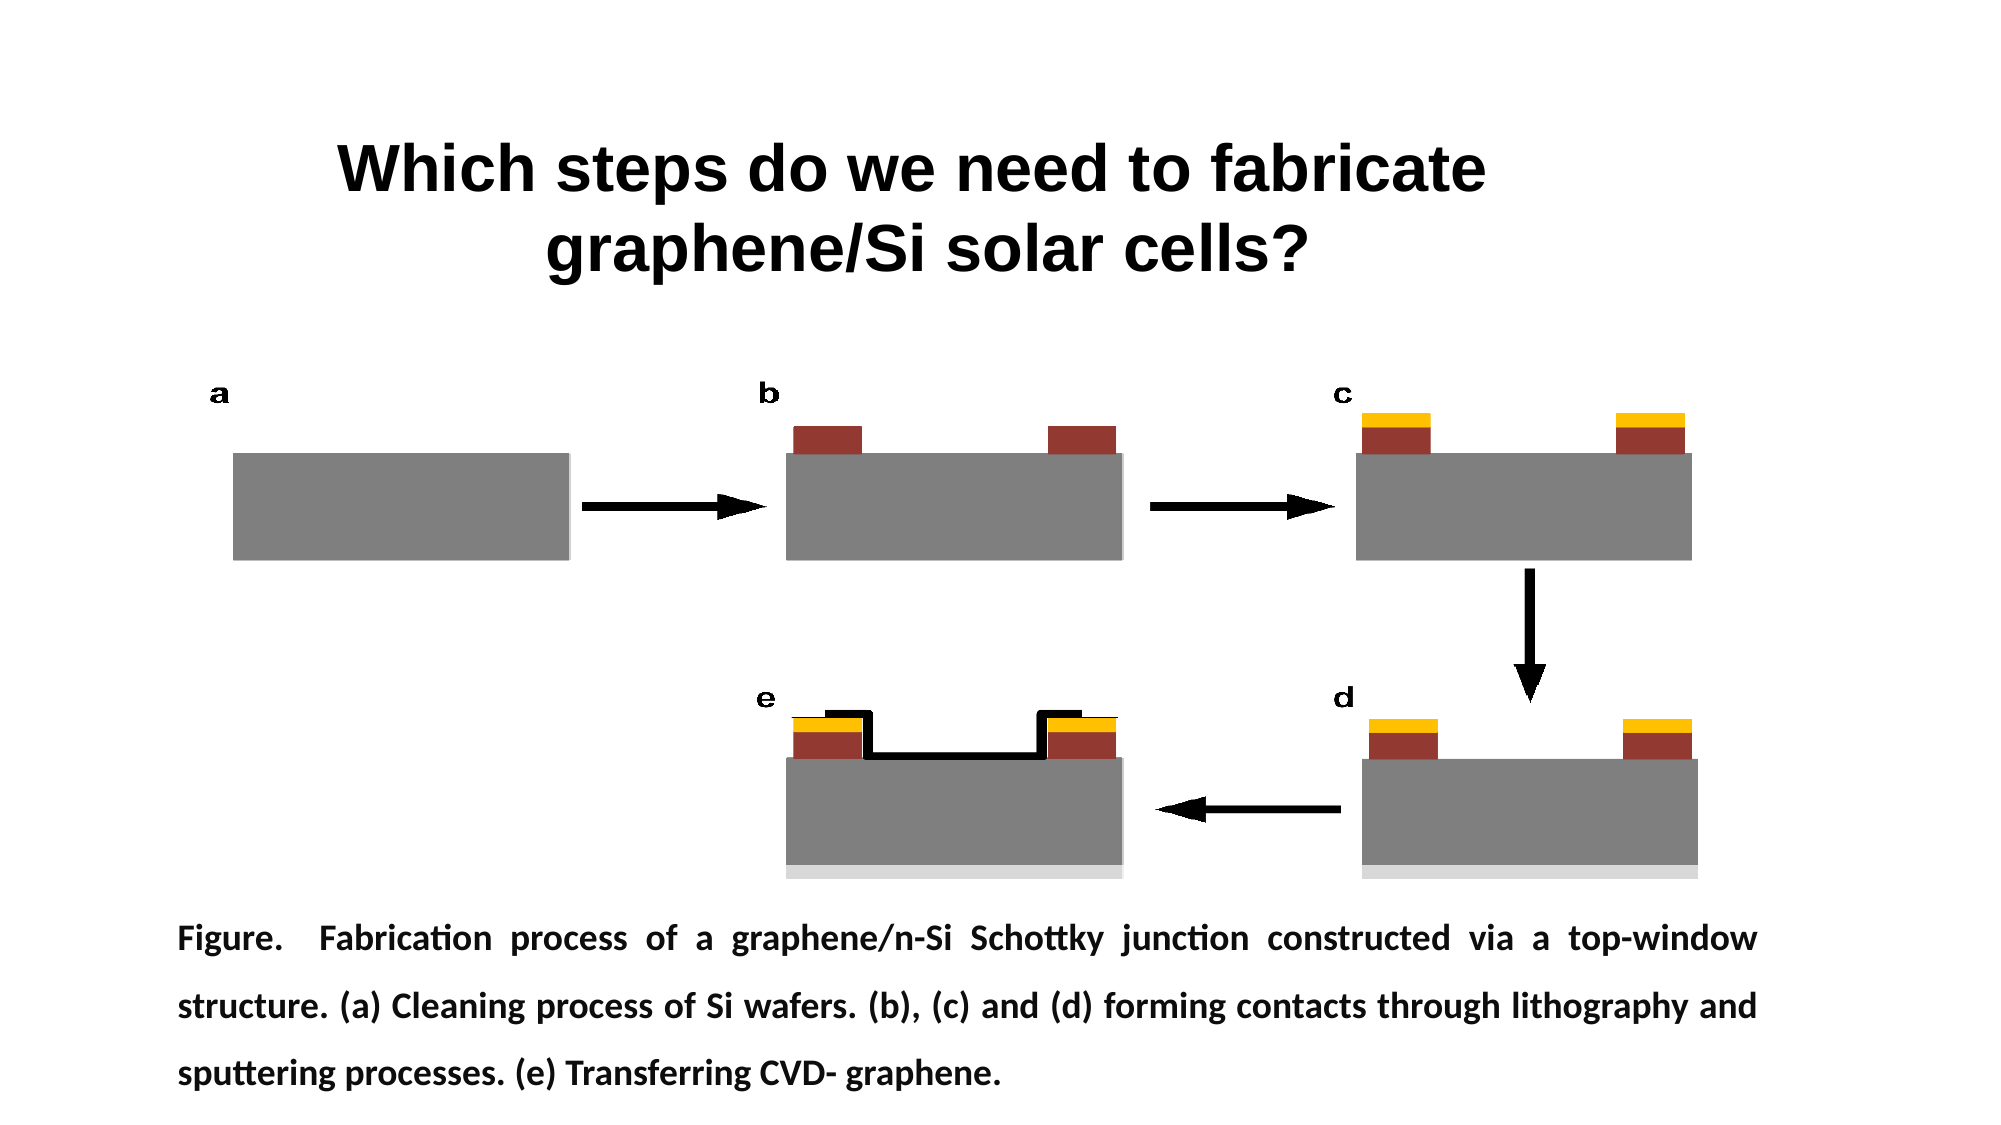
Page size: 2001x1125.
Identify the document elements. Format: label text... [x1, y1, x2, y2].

text_box Which steps do we need to fabricate graphene/Si solar cells? [190, 117, 1636, 293]
text_box Figure. Fabrication process of a graphene/n-Si Schottky junction constructed via a top-window structure. (a) Cleaning process of Si wafers. (b), (c) and (d) forming contacts through lithography and sputtering processes. (e) Transferring CVD- graphene. [162, 883, 1775, 1101]
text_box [190, 368, 1700, 879]
